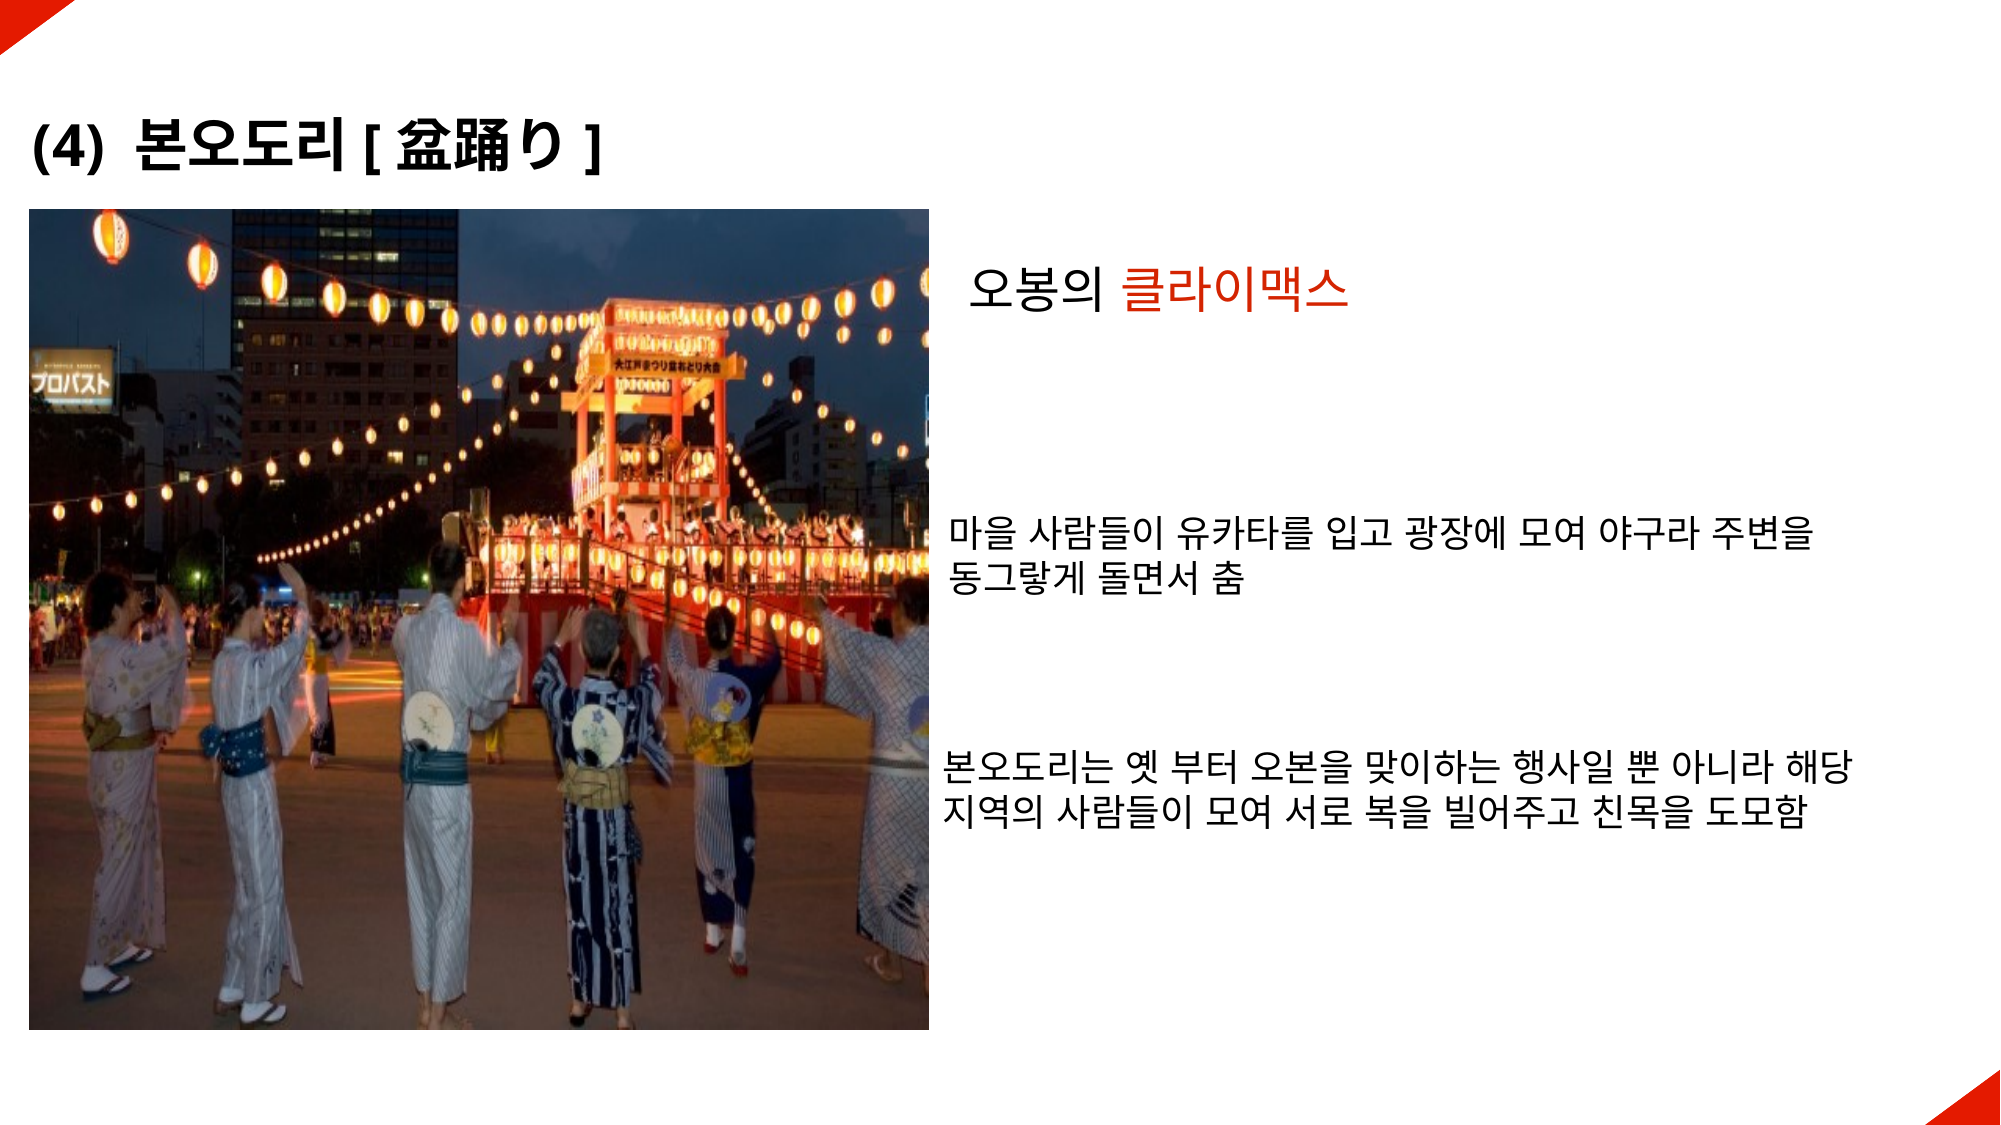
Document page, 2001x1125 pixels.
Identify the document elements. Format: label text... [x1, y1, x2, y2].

text_box 본오도리는 옛 부터 오본을 맞이하는 행사일 뿐 아니라 해당 지역의 사람들이 모여 서로 복을 빌어주고 친목을 도모함 [929, 736, 1929, 841]
text_box 마을 사람들이 유카타를 입고 광장에 모여 야구라 주변을 동그랗게 돌면서 춤 [934, 502, 1935, 608]
text_box (4) 본오도리[盆踊り] [17, 101, 1018, 256]
text_box 오봉의 클라이맥스 [953, 250, 1380, 326]
picture [29, 209, 929, 1030]
